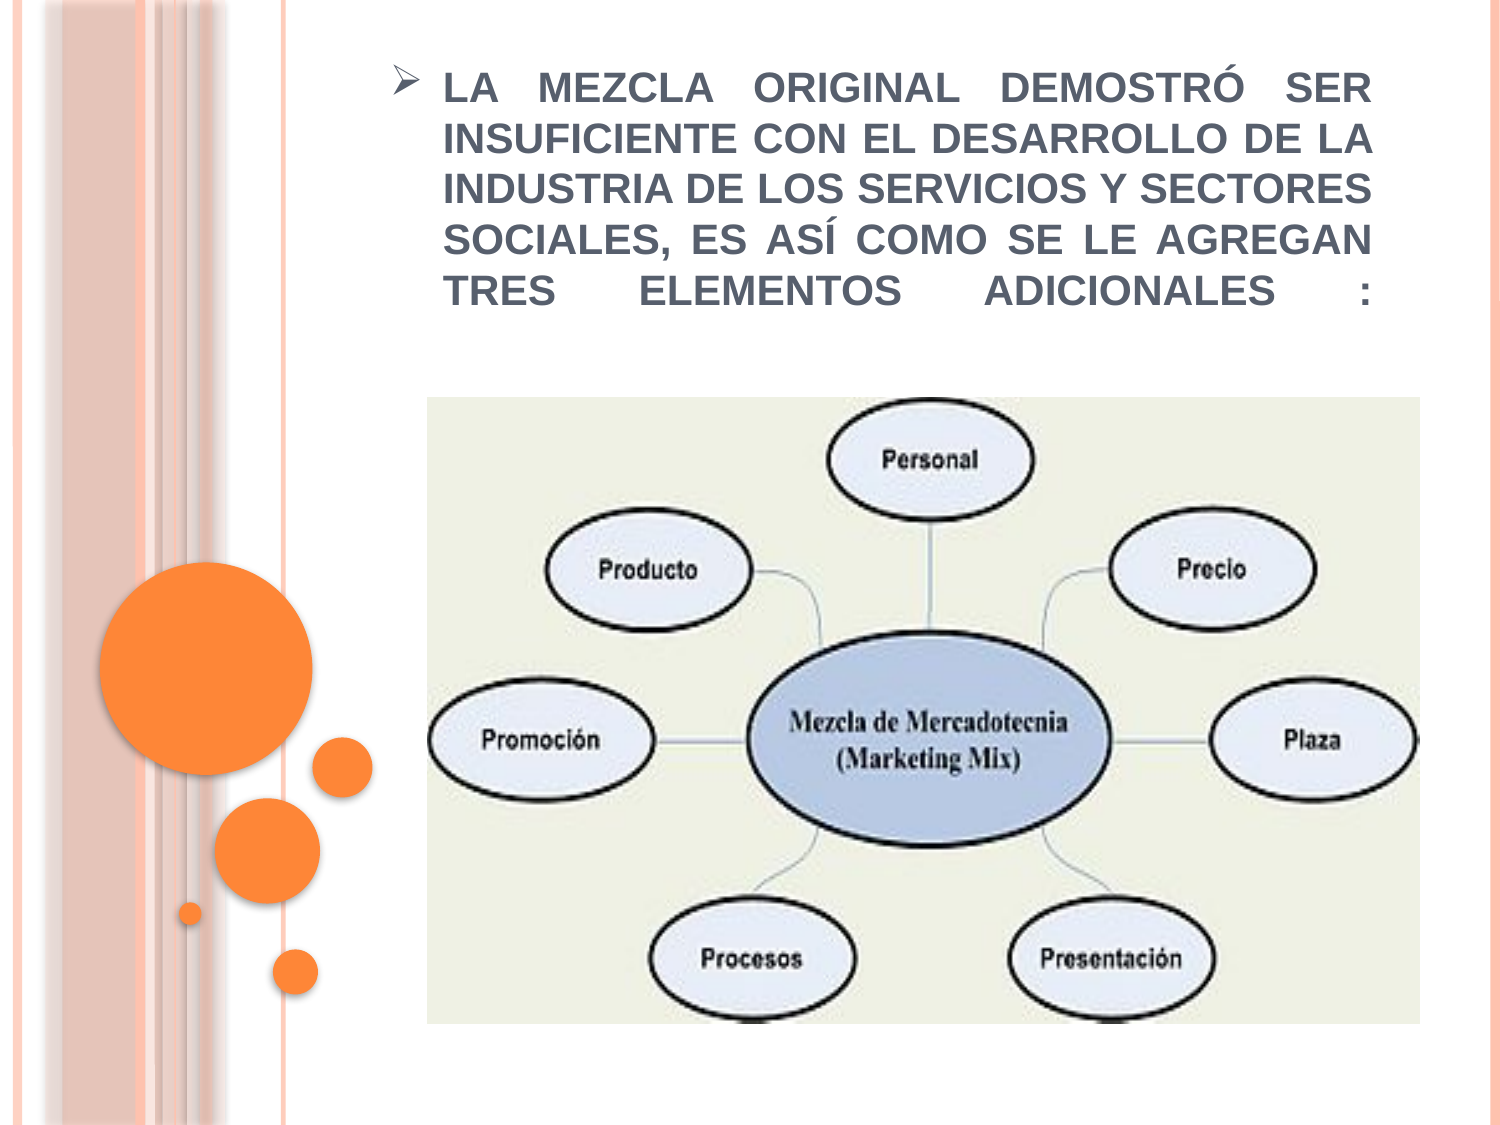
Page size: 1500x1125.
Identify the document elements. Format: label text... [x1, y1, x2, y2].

title La mezcla original demostró ser insuficiente con el desarrollo de la industria de los servicios y sectores sociales, es así como se le agregan tres elementos adicionales : [375, 42, 1388, 386]
picture [426, 396, 1420, 1024]
